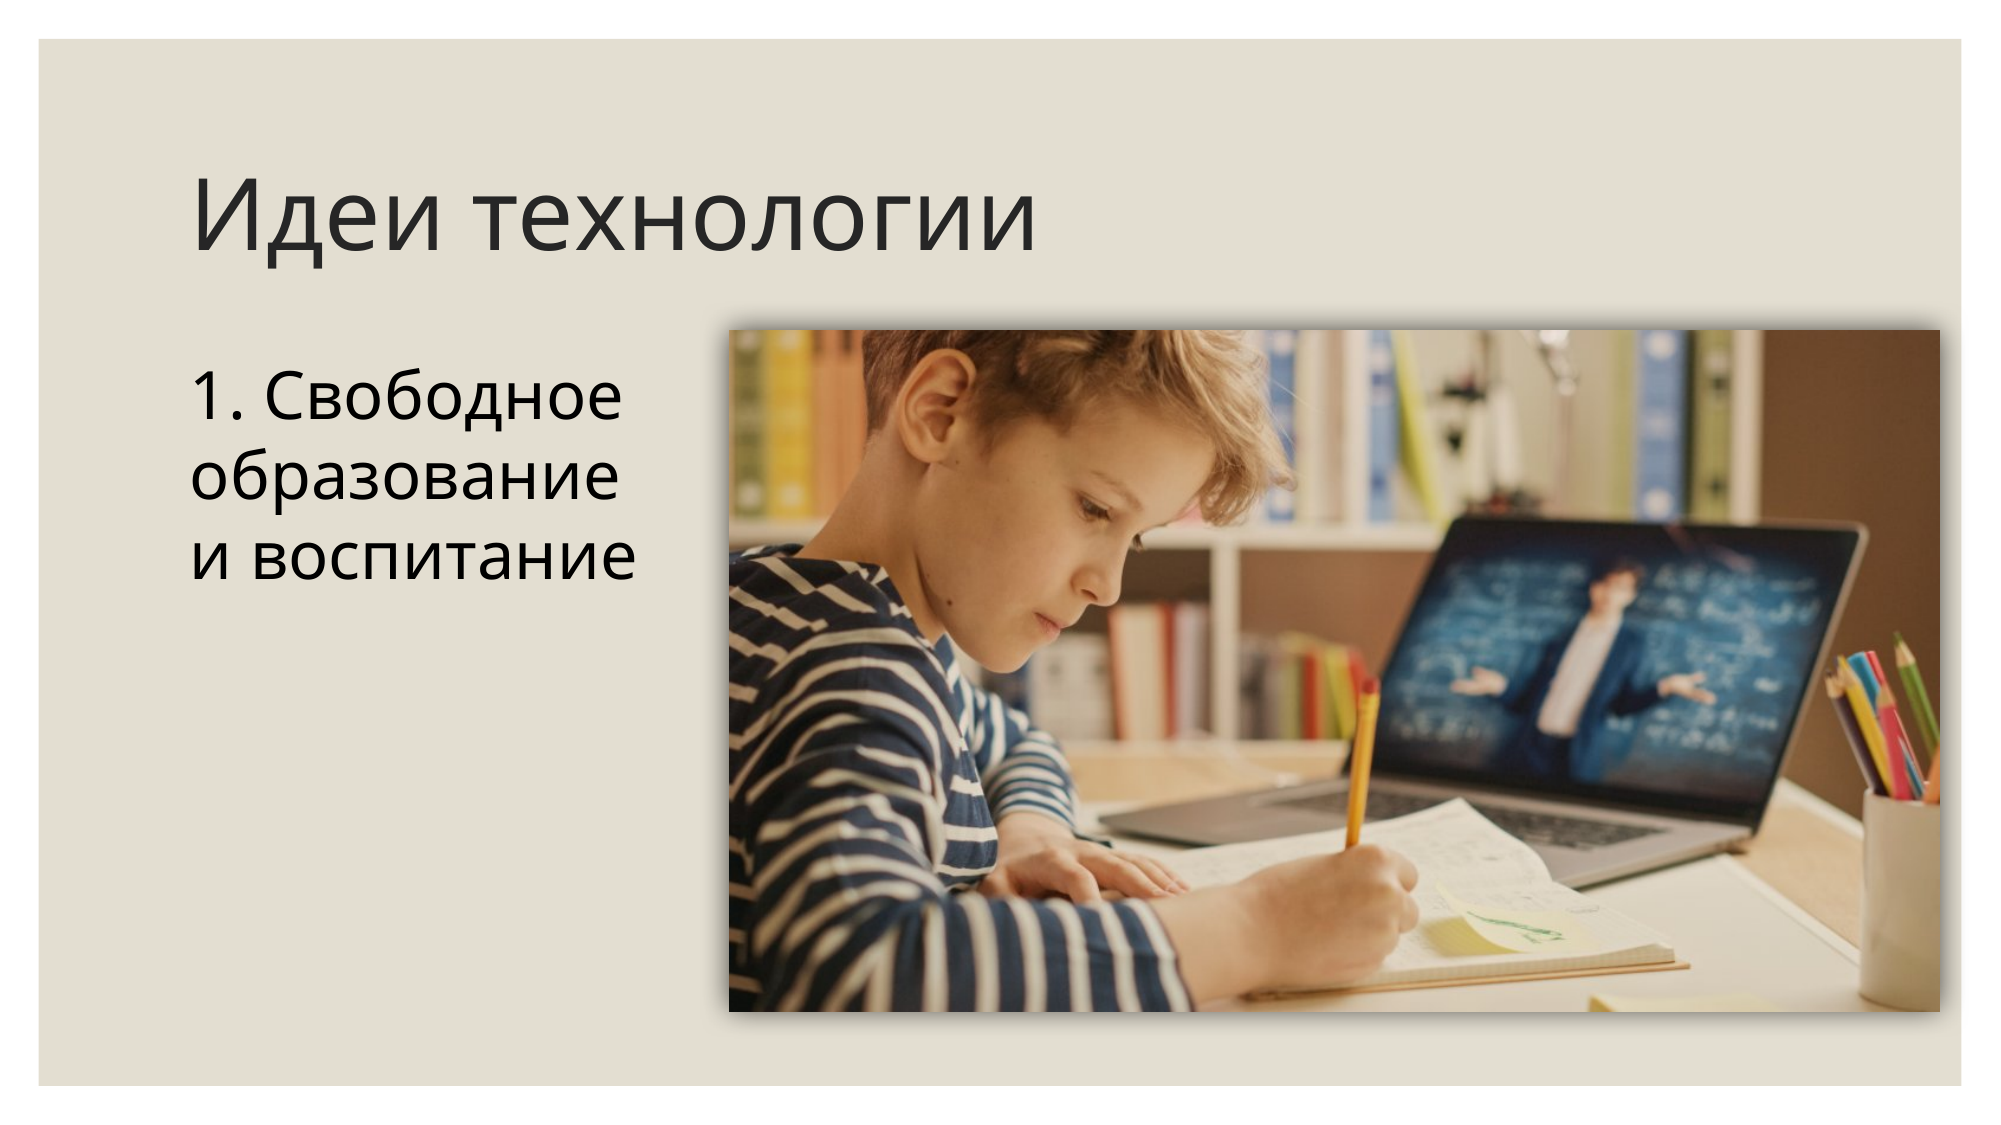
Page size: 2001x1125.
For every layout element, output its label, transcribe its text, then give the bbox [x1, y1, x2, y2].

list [729, 330, 1940, 1012]
title Идеи технологии [174, 105, 1825, 331]
list 1. Свободное образование и воспитание [174, 345, 691, 960]
